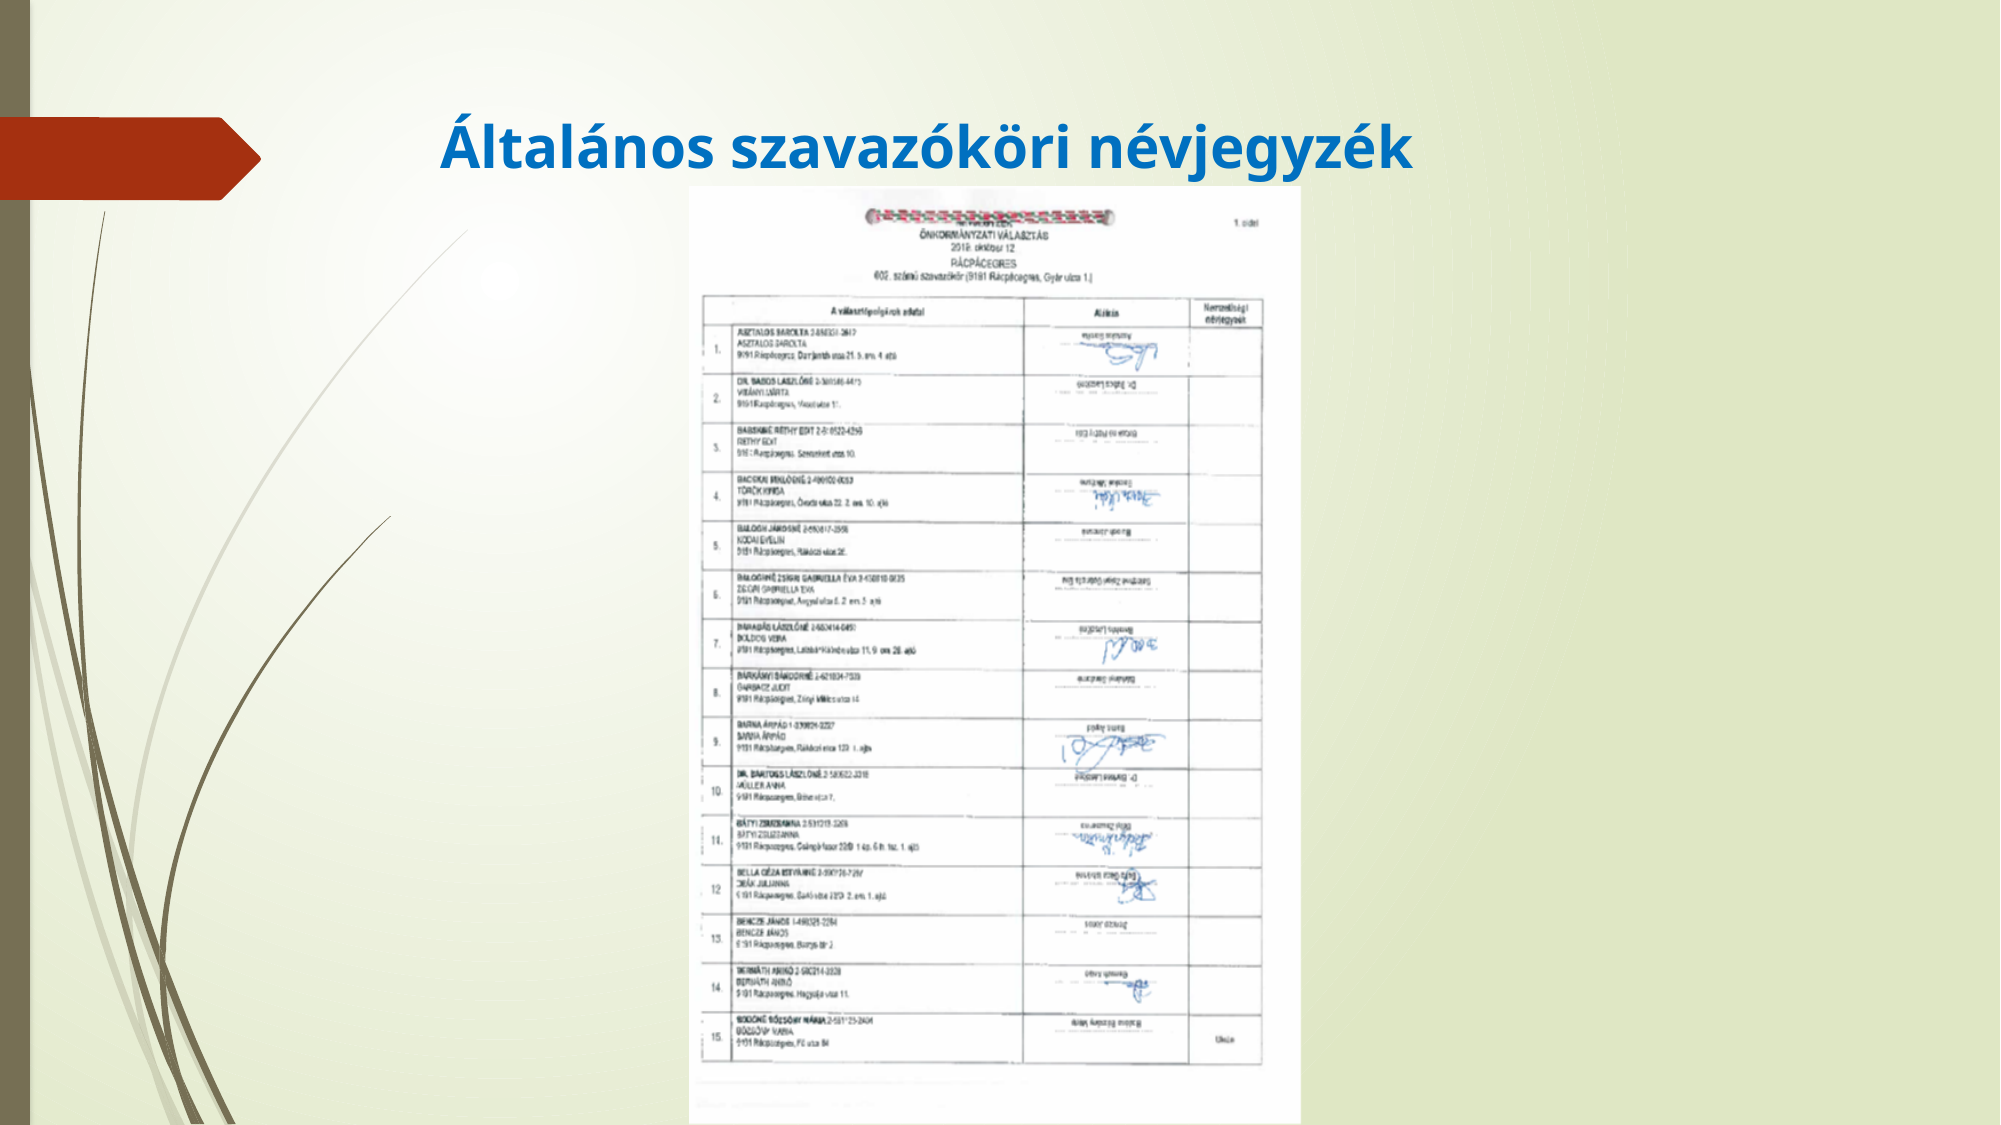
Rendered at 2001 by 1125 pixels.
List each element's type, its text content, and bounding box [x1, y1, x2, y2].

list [689, 185, 1302, 1125]
title Általános szavazóköri névjegyzék [425, 102, 1888, 313]
